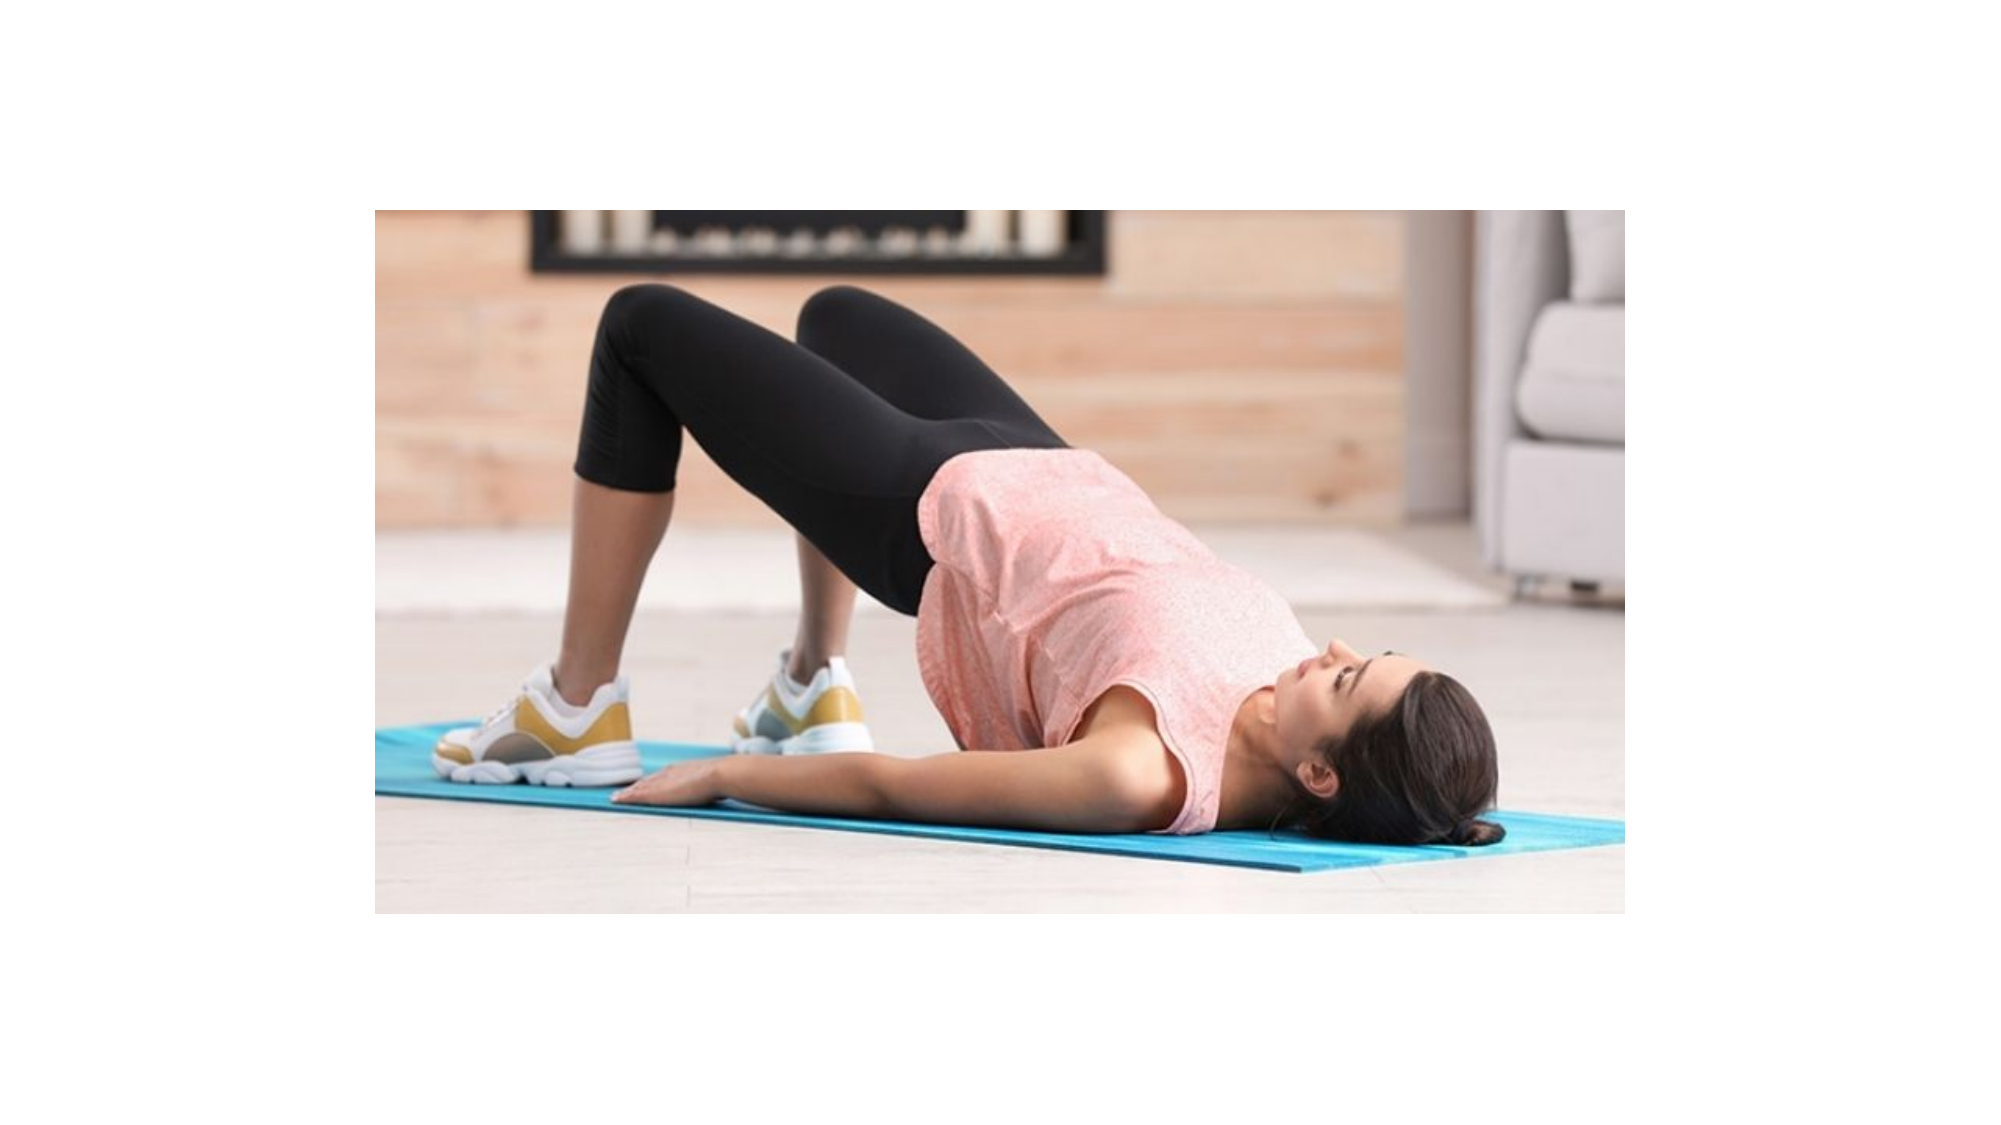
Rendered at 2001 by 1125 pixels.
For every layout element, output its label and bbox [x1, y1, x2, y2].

picture [374, 210, 1626, 915]
